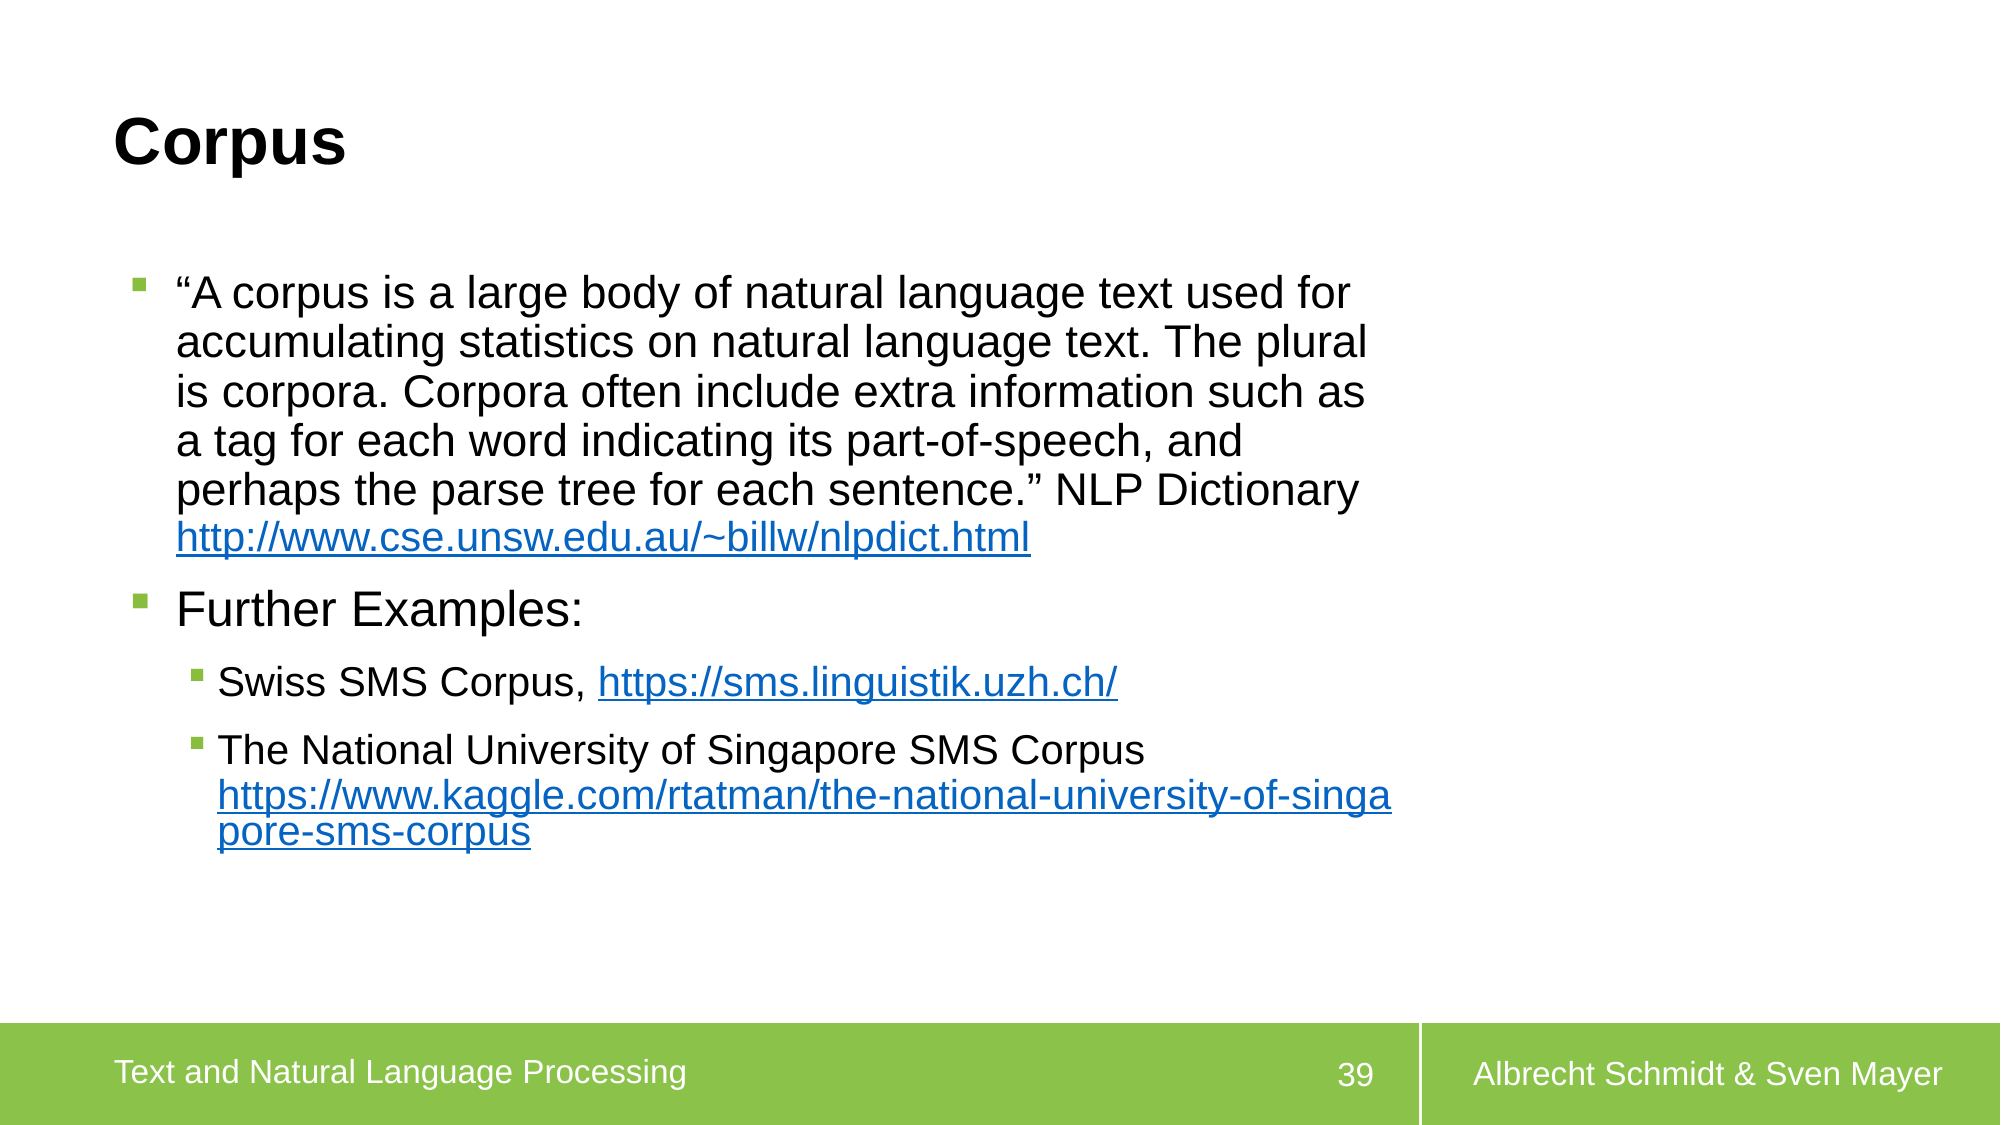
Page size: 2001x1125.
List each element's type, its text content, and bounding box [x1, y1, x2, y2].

footer Albrecht Schmidt & Sven Mayer [1442, 1042, 1975, 1102]
slide_number 39 [1260, 1043, 1390, 1104]
title Corpus [114, 22, 1886, 179]
list “A corpus is a large body of natural language text used for accumulating statistics on natural language text. The plural is corpora. Corpora often include extra information such as a tag for each word indicating its part-of-speech, and perhaps the parse tree for each sentence.” NLP Dictionary http://www.cse.unsw.edu.au/~billw/nlpdict.html Further Examples: Swiss SMS Corpus, https://sms.linguistik.uzh.ch/ The National University of Singapore SMS Corpus https://www.kaggle.com/rtatman/the-national-university-of-singapore-sms-corpus [114, 261, 1420, 1006]
